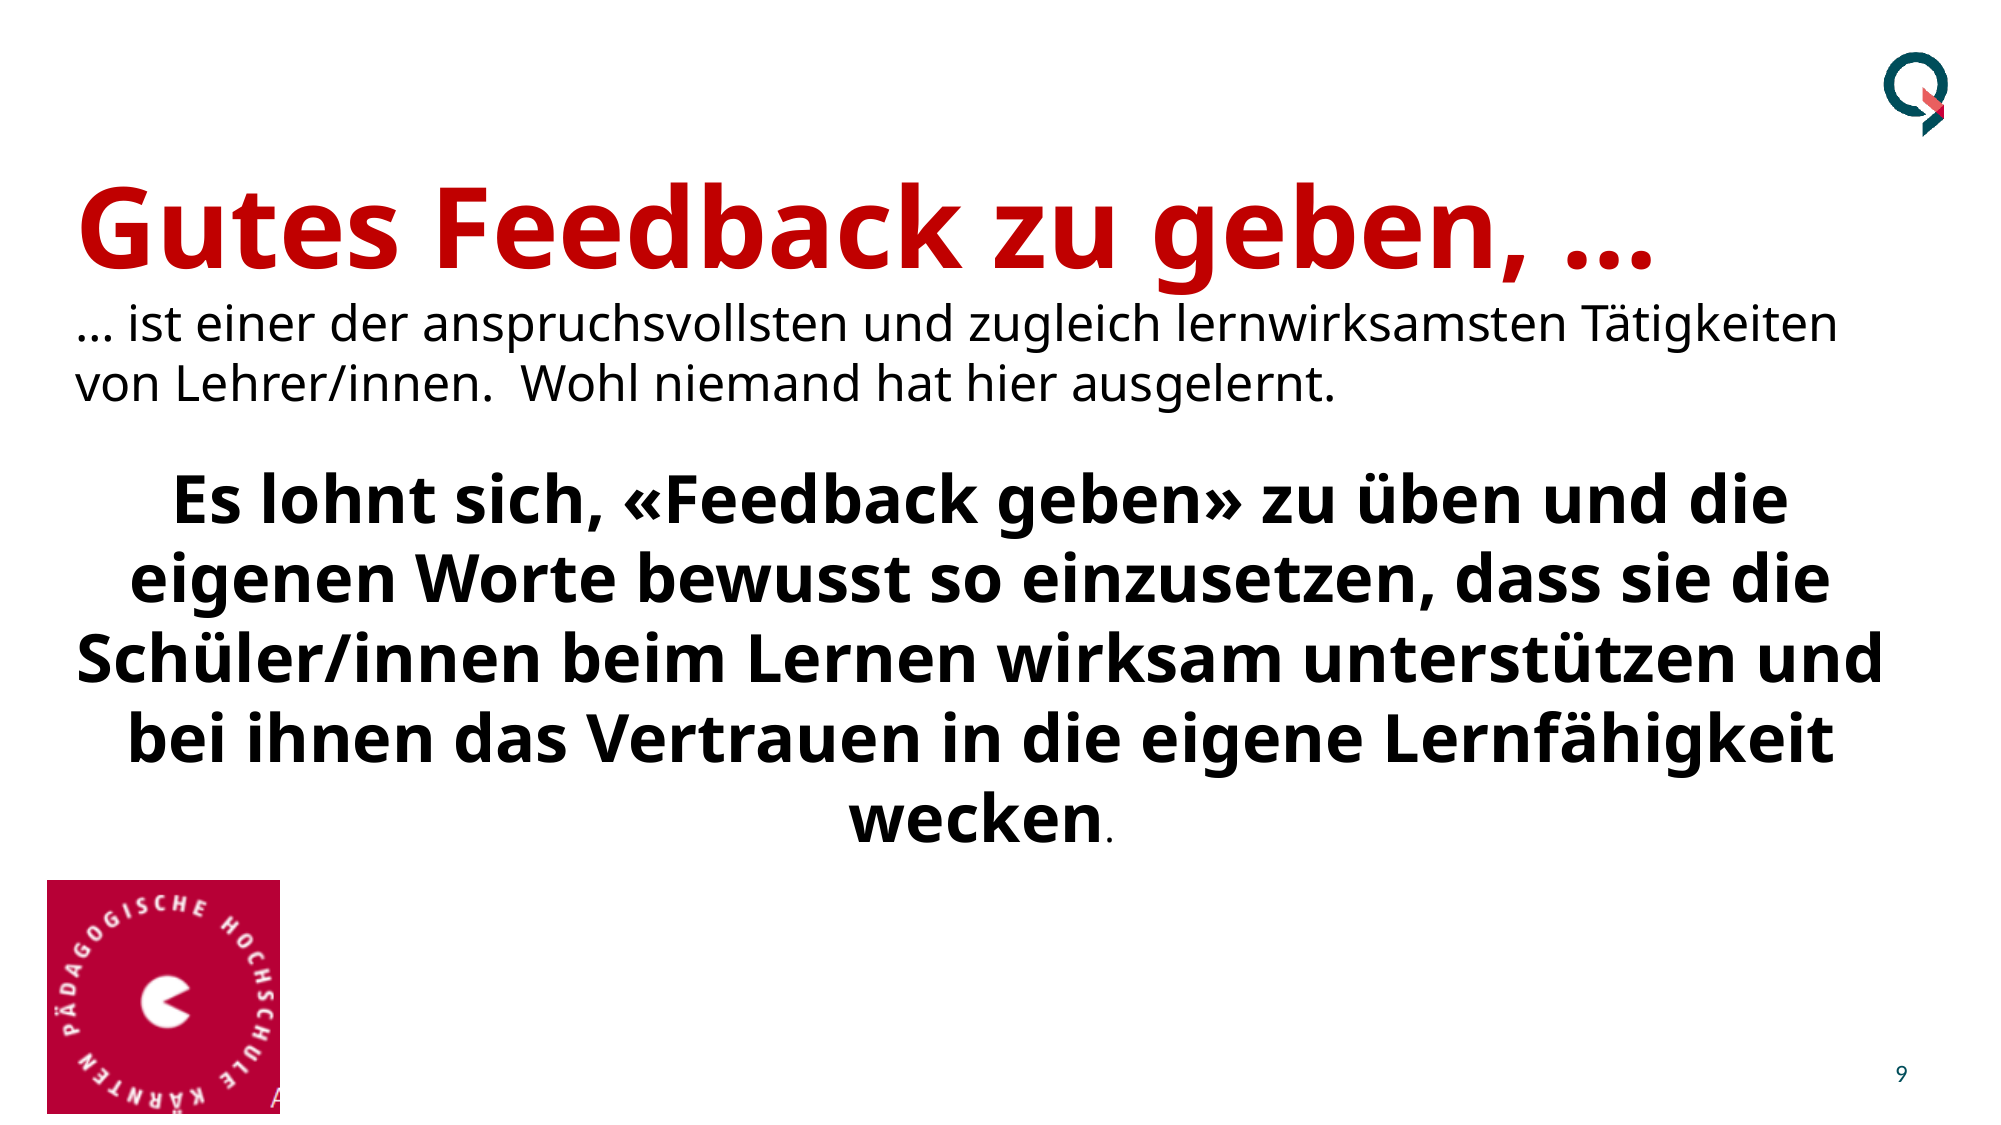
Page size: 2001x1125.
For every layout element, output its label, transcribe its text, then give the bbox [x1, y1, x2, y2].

picture [47, 880, 285, 1114]
text_box Gutes Feedback zu geben, … … ist einer der anspruchsvollsten und zugleich lernwirksamsten Tätigkeiten von Lehrer/innen. Wohl niemand hat hier ausgelernt. Es lohnt sich, «Feedback geben» zu üben und die eigenen Worte bewusst so einzusetzen, dass sie die Schüler/innen beim Lernen wirksam unterstützen und bei ihnen das Vertrauen in die eigene Lernfähigkeit wecken. [60, 148, 1903, 864]
slide_number 8 [1803, 1042, 2000, 1103]
picture [1862, 30, 1969, 150]
